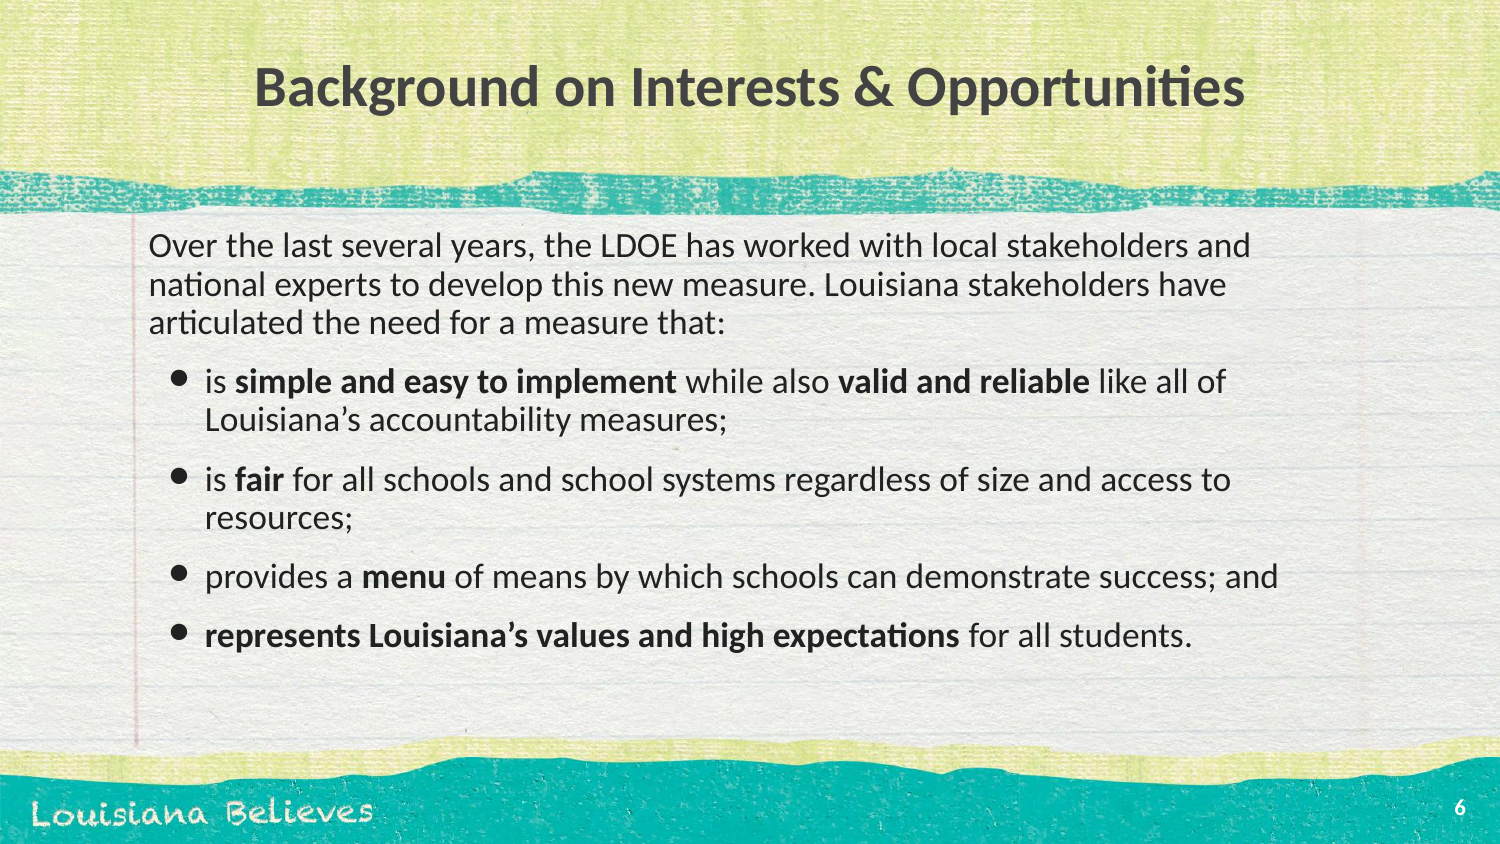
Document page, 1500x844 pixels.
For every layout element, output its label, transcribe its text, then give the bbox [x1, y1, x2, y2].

picture [0, 175, 1500, 844]
list Over the last several years, the LDOE has worked with local stakeholders and national experts to develop this new measure. Louisiana stakeholders have articulated the need for a measure that: is simple and easy to implement while also valid and reliable like all of Louisiana’s accountability measures; is fair for all schools and school systems regardless of size and access to resources; provides a menu of means by which schools can demonstrate success; and represents Louisiana’s values and high expectations for all students. [133, 212, 1362, 760]
title Background on Interests & Opportunities [0, 0, 1500, 175]
